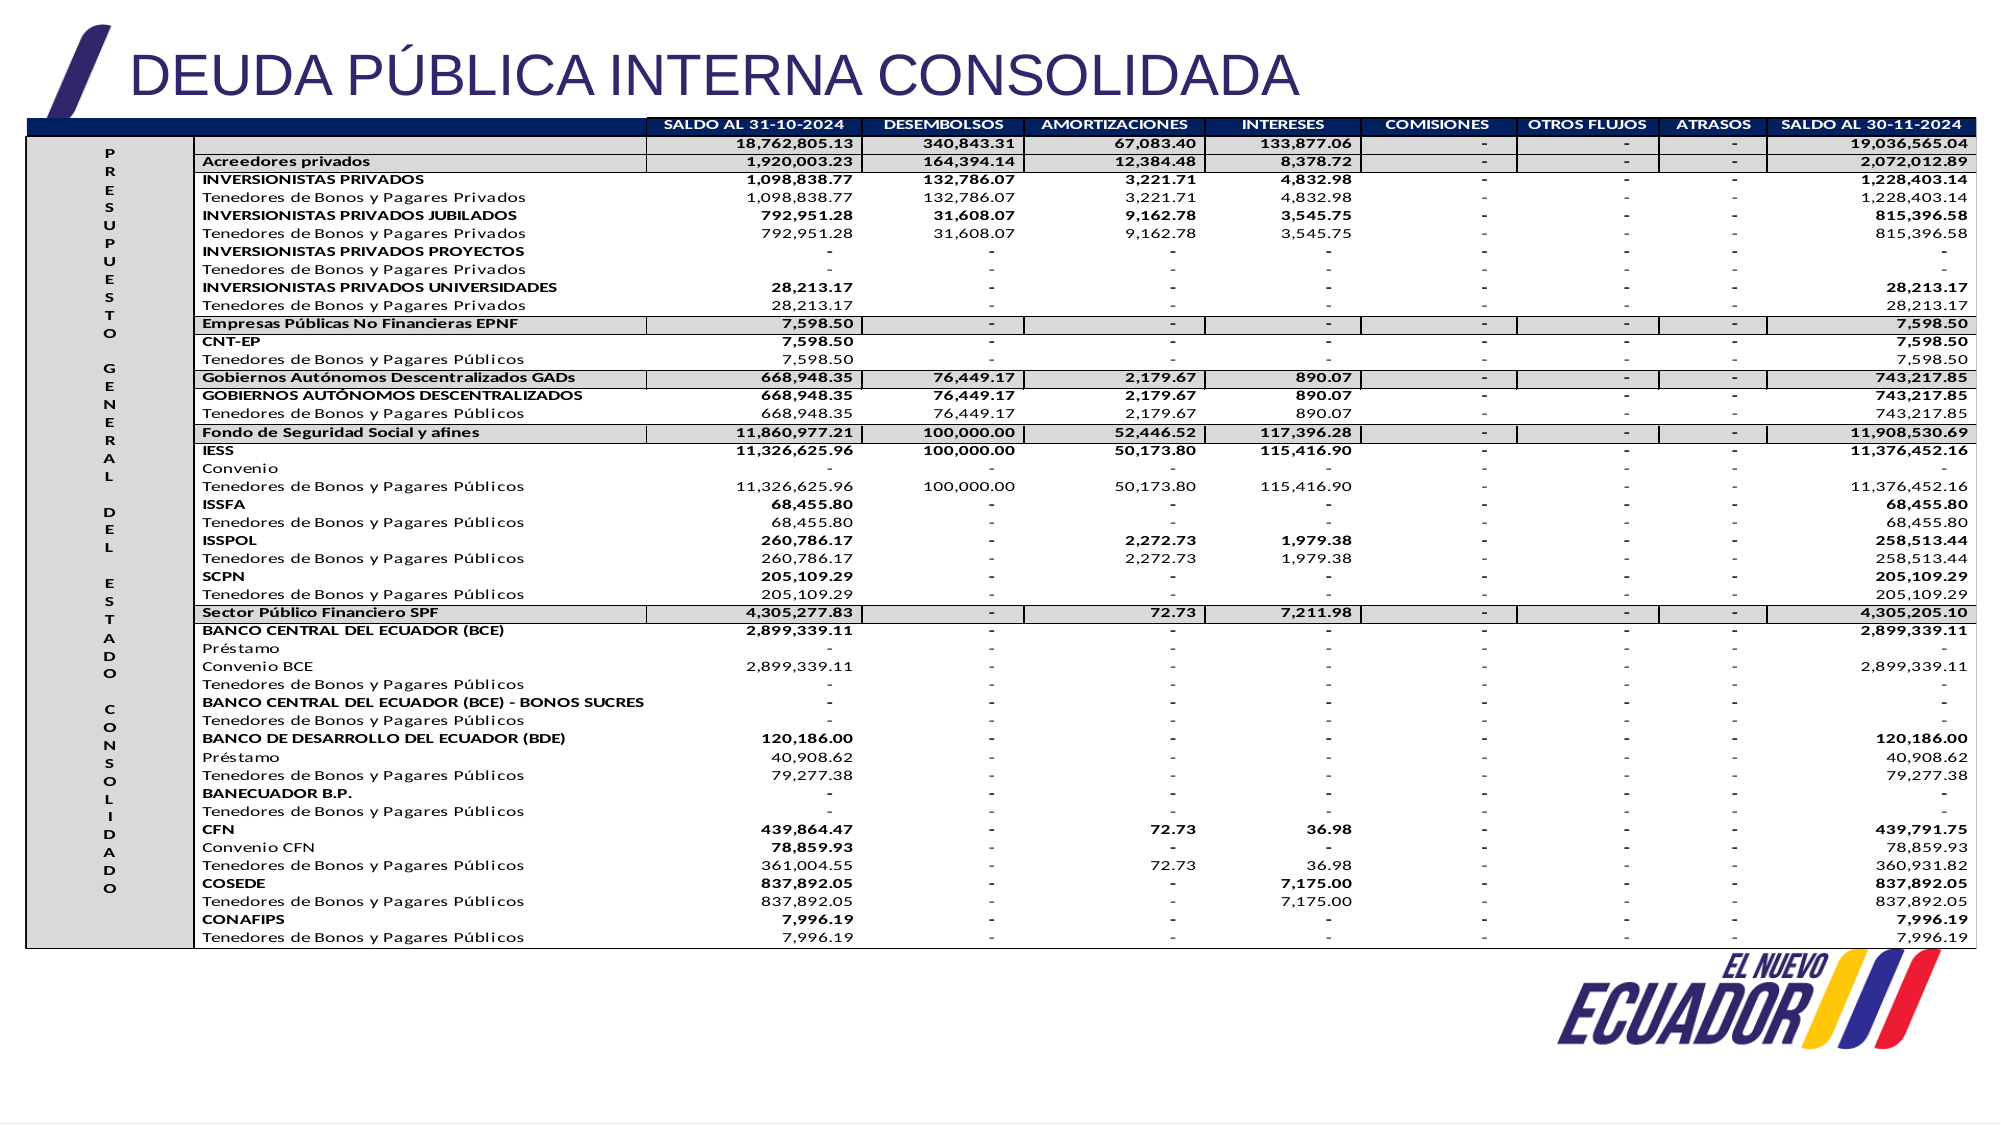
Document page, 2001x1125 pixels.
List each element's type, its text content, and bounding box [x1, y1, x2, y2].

picture [0, 0, 2001, 1125]
title DEUDA PÚBLICA INTERNA CONSOLIDADA [0, 17, 1578, 136]
